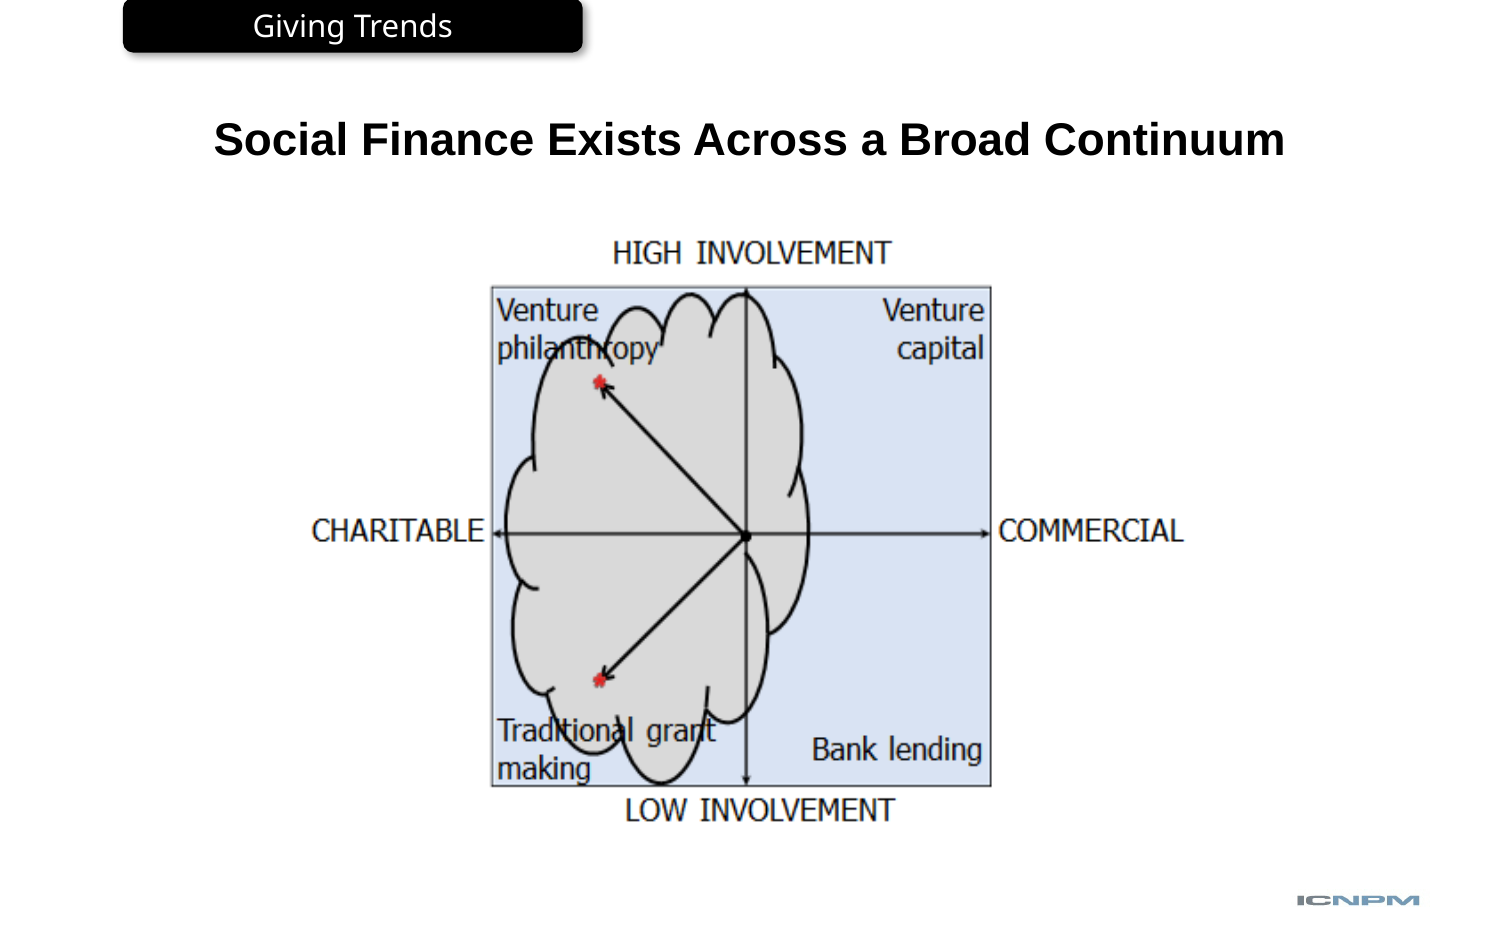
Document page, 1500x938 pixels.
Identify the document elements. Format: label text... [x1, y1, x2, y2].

text_box Giving Trends [122, 0, 583, 53]
picture [306, 232, 1194, 834]
picture [1283, 889, 1435, 911]
title Social Finance Exists Across a Broad Continuum [159, 58, 1341, 216]
